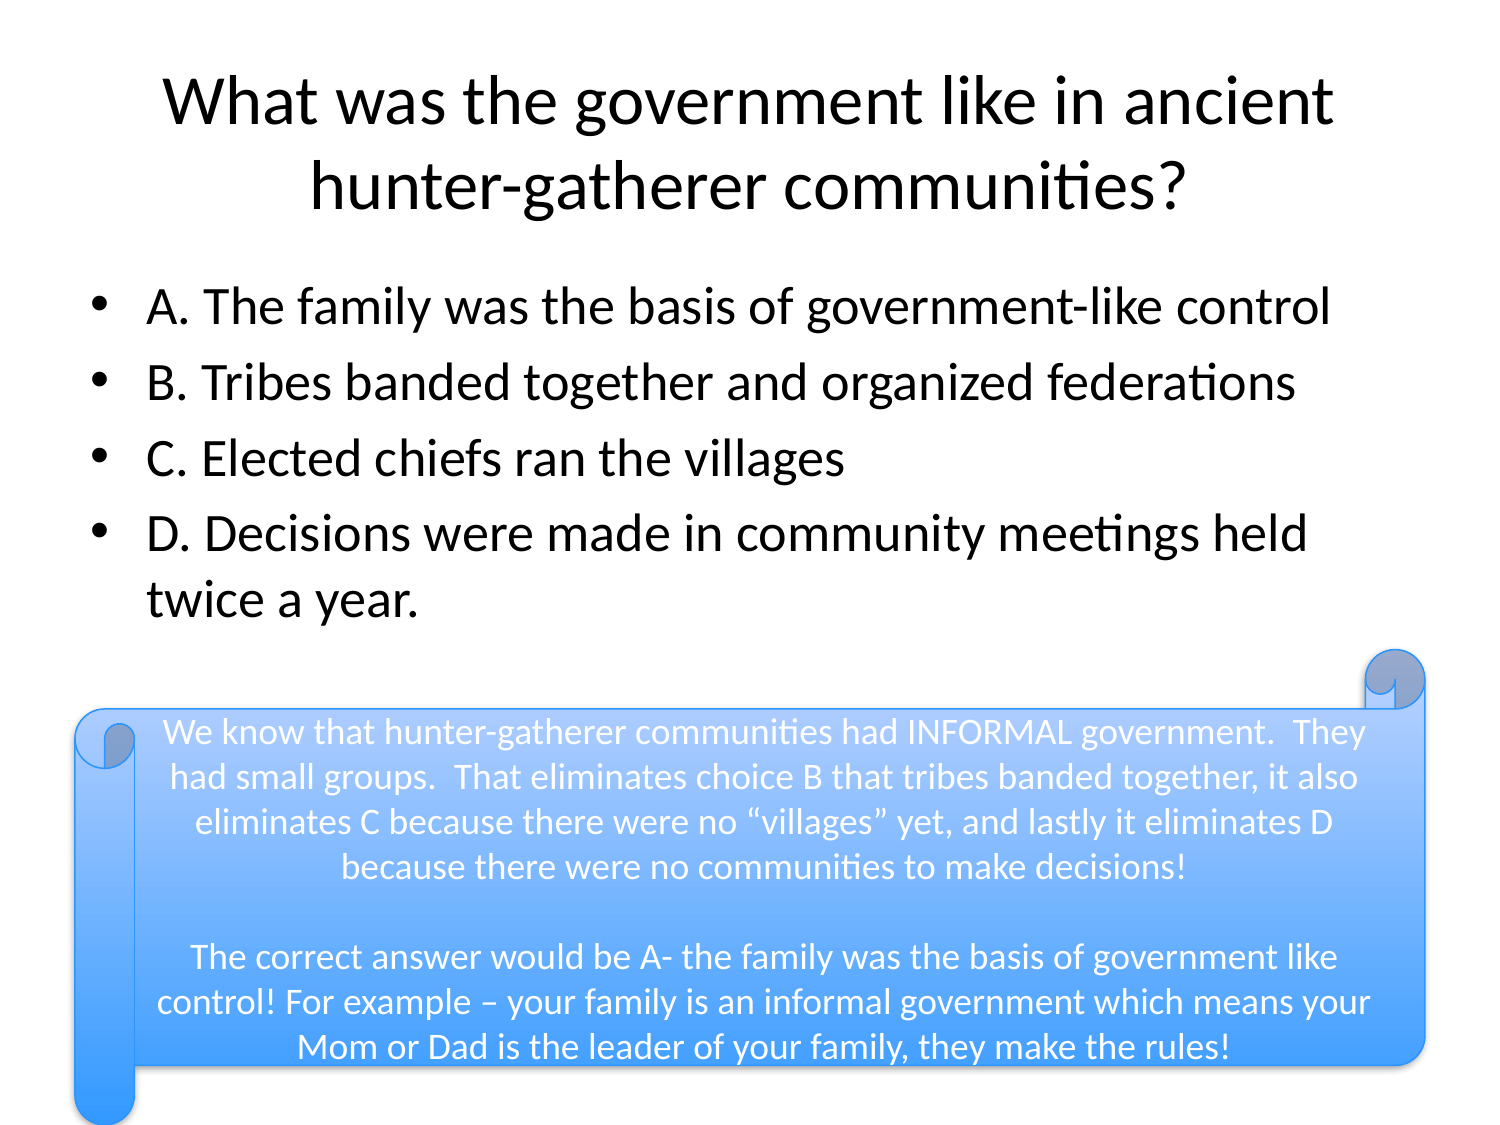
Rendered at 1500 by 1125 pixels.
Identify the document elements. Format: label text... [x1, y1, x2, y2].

list A. The family was the basis of government-like control B. Tribes banded together and organized federations C. Elected chiefs ran the villages D. Decisions were made in community meetings held twice a year. [75, 262, 1425, 722]
text_box We know that hunter-gatherer communities had INFORMAL government. They had small groups. That eliminates choice B that tribes banded together, it also eliminates C because there were no “villages” yet, and lastly it eliminates D because there were no communities to make decisions! The correct answer would be A- the family was the basis of government like control! For example – your family is an informal government which means your Mom or Dad is the leader of your family, they make the rules! [74, 648, 1426, 1125]
title What was the government like in ancient hunter-gatherer communities? [75, 45, 1425, 233]
